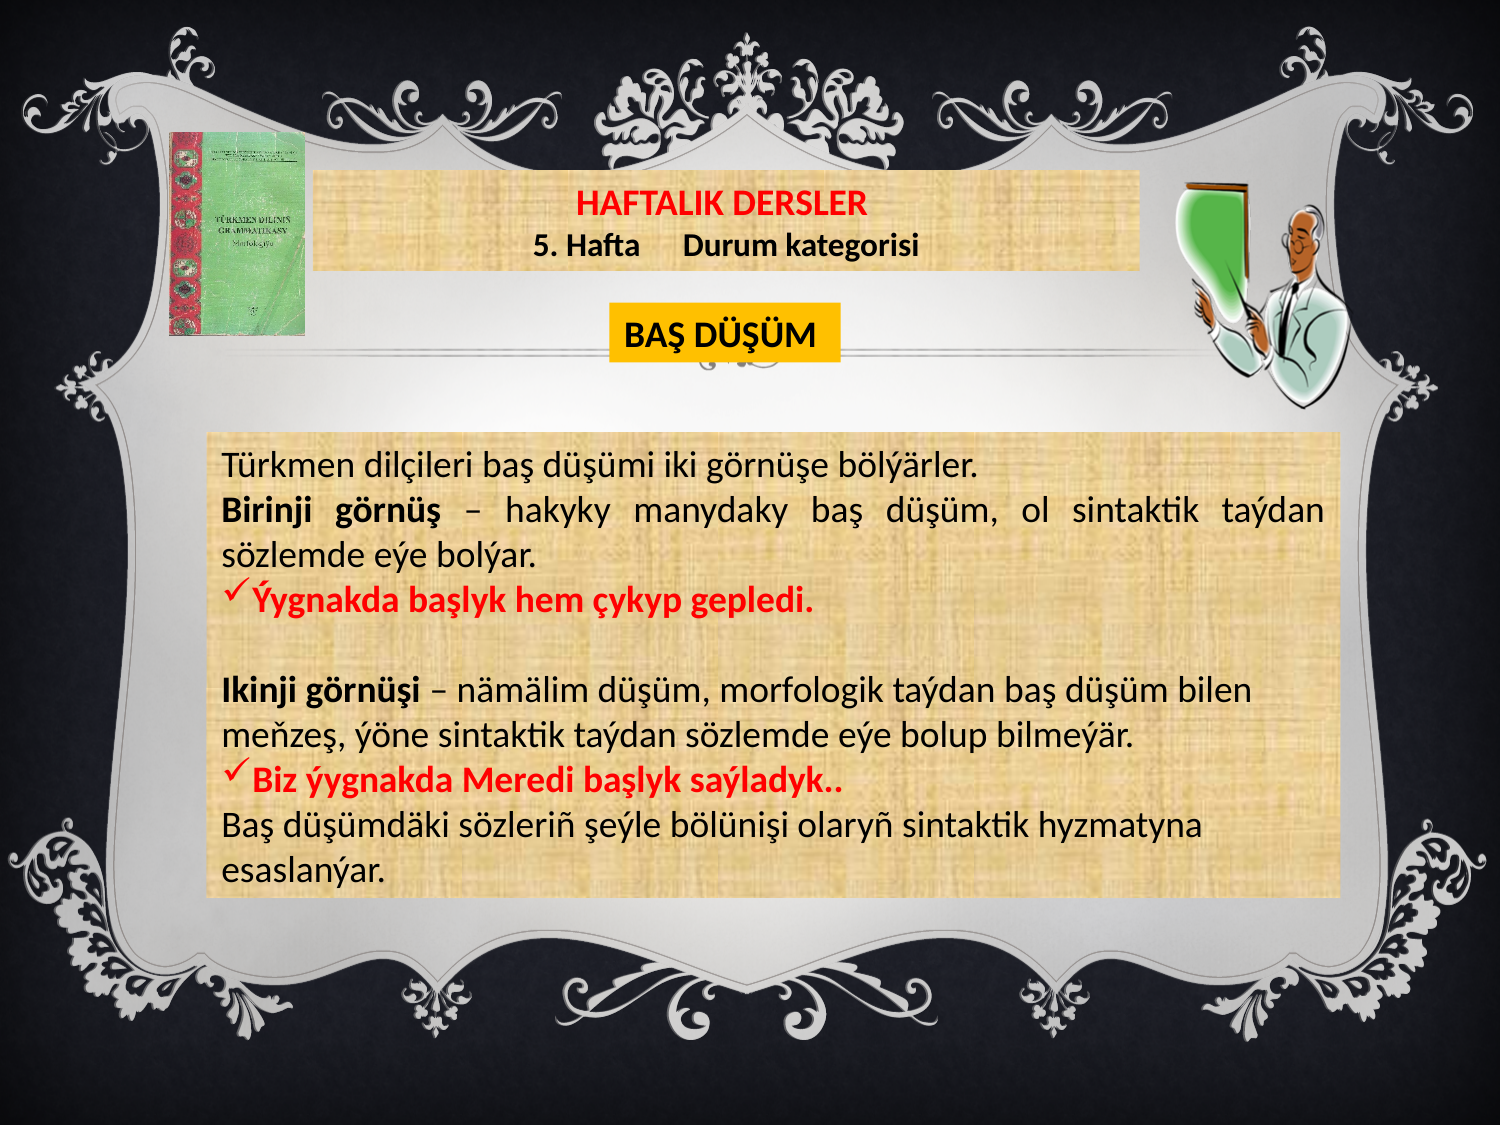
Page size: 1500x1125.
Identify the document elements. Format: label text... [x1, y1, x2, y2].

text_box BAŞ DÜŞÜM [609, 302, 841, 363]
text_box Türkmen dilçileri baş düşümi iki görnüşe bölýärler. Birinji görnüş – hakyky manydaky baş düşüm, ol sintaktik taýdan sözlemde eýe bolýar. Ýygnakda başlyk hem çykyp gepledi. Ikinji görnüşi – nämälim düşüm, morfologik taýdan baş düşüm bilen meňzeş, ýöne sintaktik taýdan sözlemde eýe bolup bilmeýär. Biz ýygnakda Meredi başlyk saýladyk.. Baş düşümdäki sözleriñ şeýle bölünişi olaryñ sintaktik hyzmatyna esaslanýar. [206, 432, 1341, 898]
picture [0, 0, 1500, 1125]
text_box HAFTALIK DERSLER 5. Hafta Durum kategorisi [312, 170, 1140, 271]
